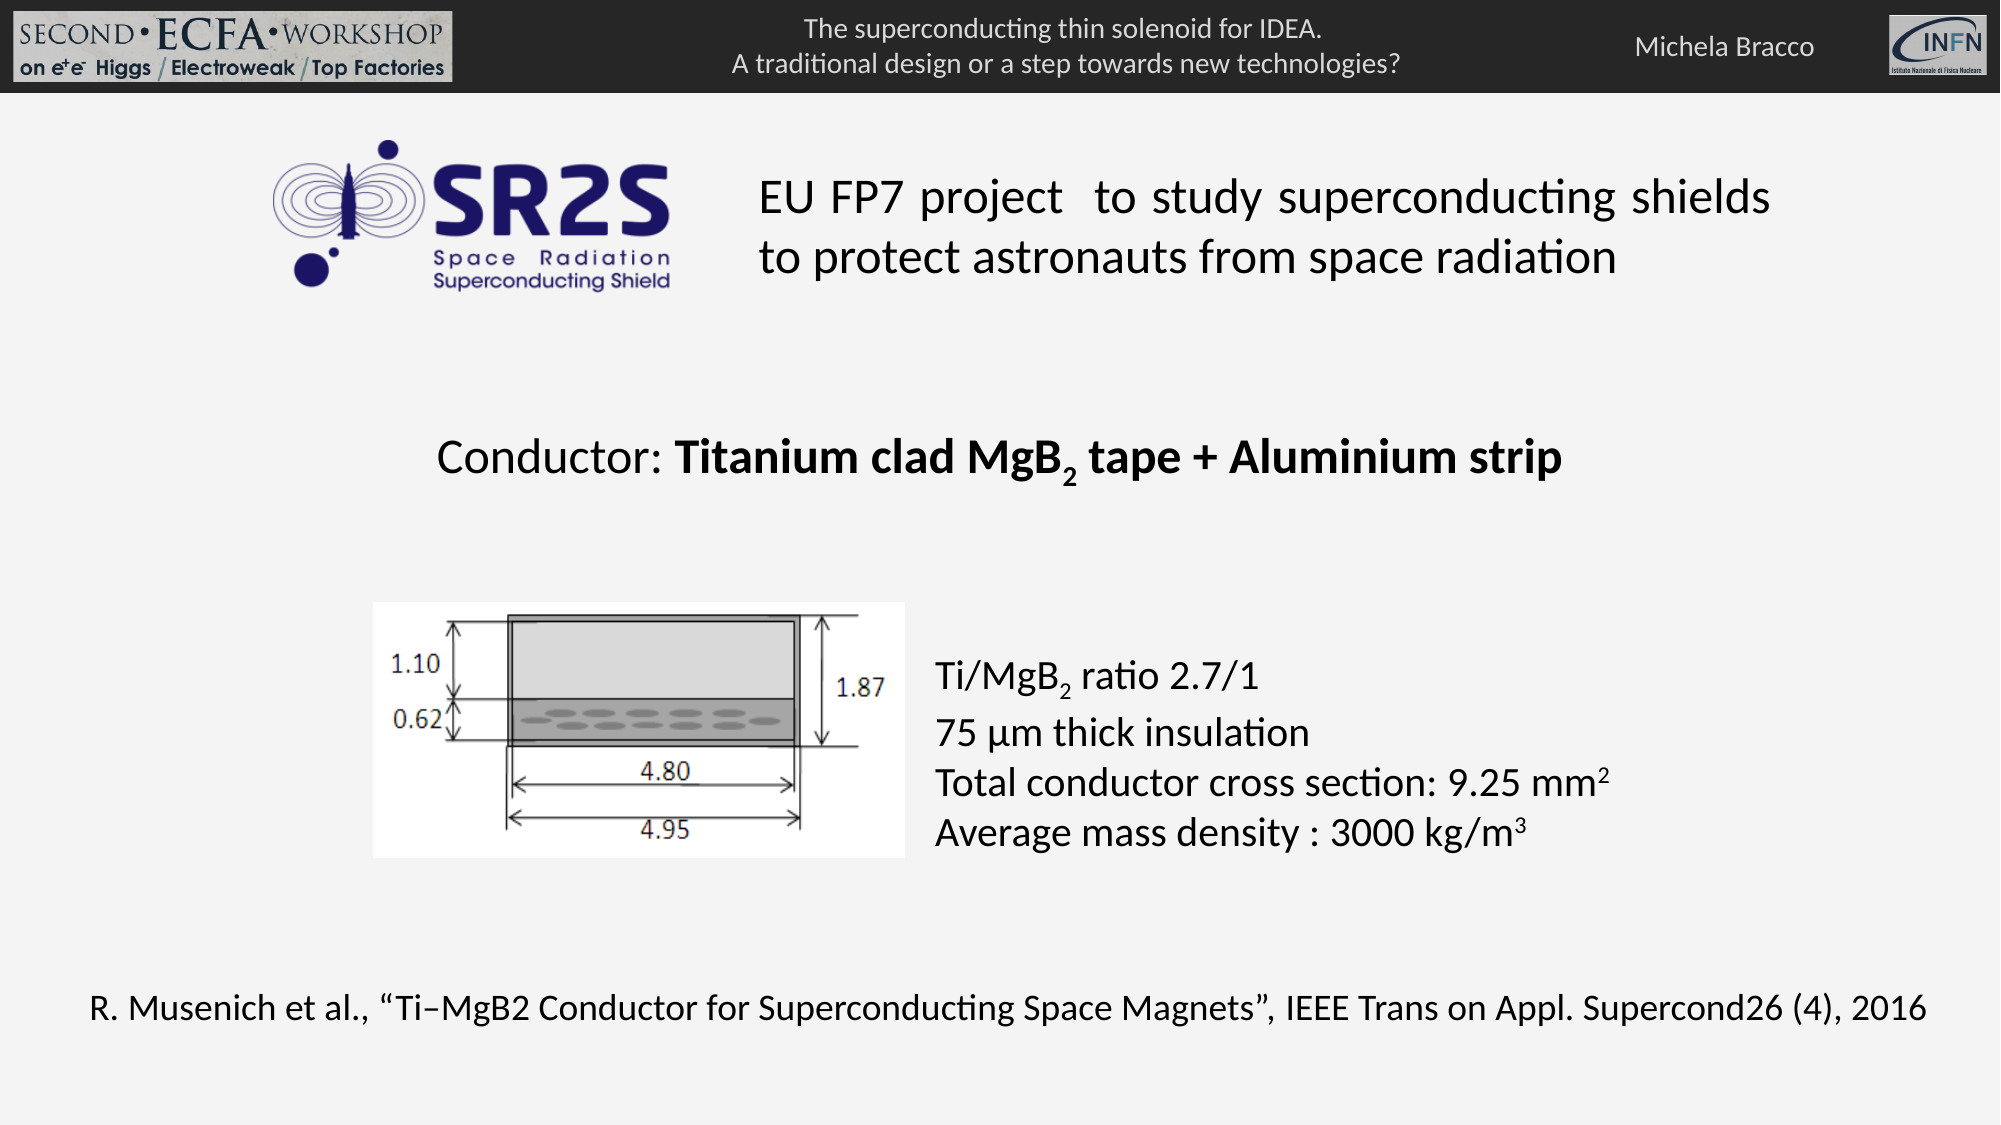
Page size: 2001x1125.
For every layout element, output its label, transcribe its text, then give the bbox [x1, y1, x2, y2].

picture [273, 140, 675, 293]
text_box Conductor: Titanium clad MgB2 tape + Aluminium strip [422, 416, 1578, 500]
picture [13, 11, 453, 82]
picture [1889, 15, 1987, 75]
text_box Ti/MgB2 ratio 2.7/1 75 μm thick insulation Total conductor cross section: 9.25 mm2 Average mass density : 3000 kg/m3 [920, 640, 1636, 862]
text_box R. Musenich et al., “Ti–MgB2 Conductor for Superconducting Space Magnets”, IEEE Trans on Appl. Supercond26 (4), 2016 [50, 975, 1967, 1036]
text_box EU FP7 project to study superconducting shields to protect astronauts from space radiation [744, 156, 1786, 291]
picture [373, 562, 905, 858]
